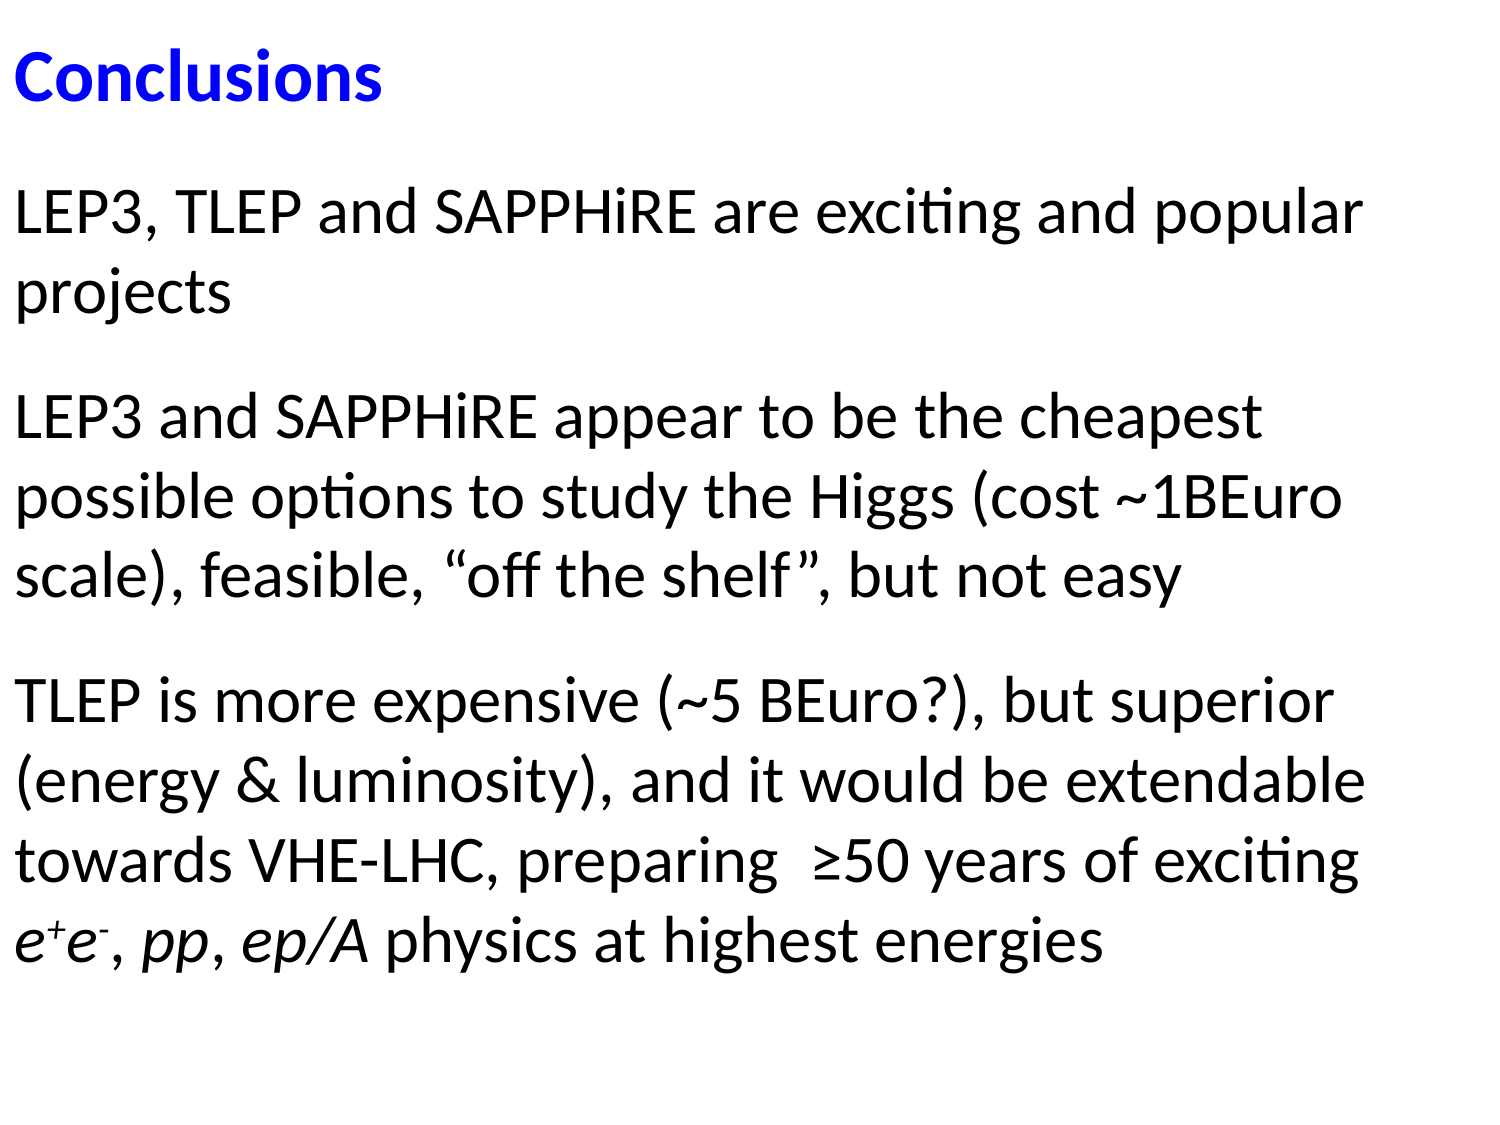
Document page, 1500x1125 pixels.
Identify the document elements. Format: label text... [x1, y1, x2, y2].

text_box Conclusions LEP3, TLEP and SAPPHiRE are exciting and popular projects LEP3 and SAPPHiRE appear to be the cheapest possible options to study the Higgs (cost ~1BEuro scale), feasible, “off the shelf”, but not easy TLEP is more expensive (~5 BEuro?), but superior (energy & luminosity), and it would be extendable towards VHE-LHC, preparing ≥50 years of exciting e+e-, pp, ep/A physics at highest energies [0, 19, 1500, 1054]
